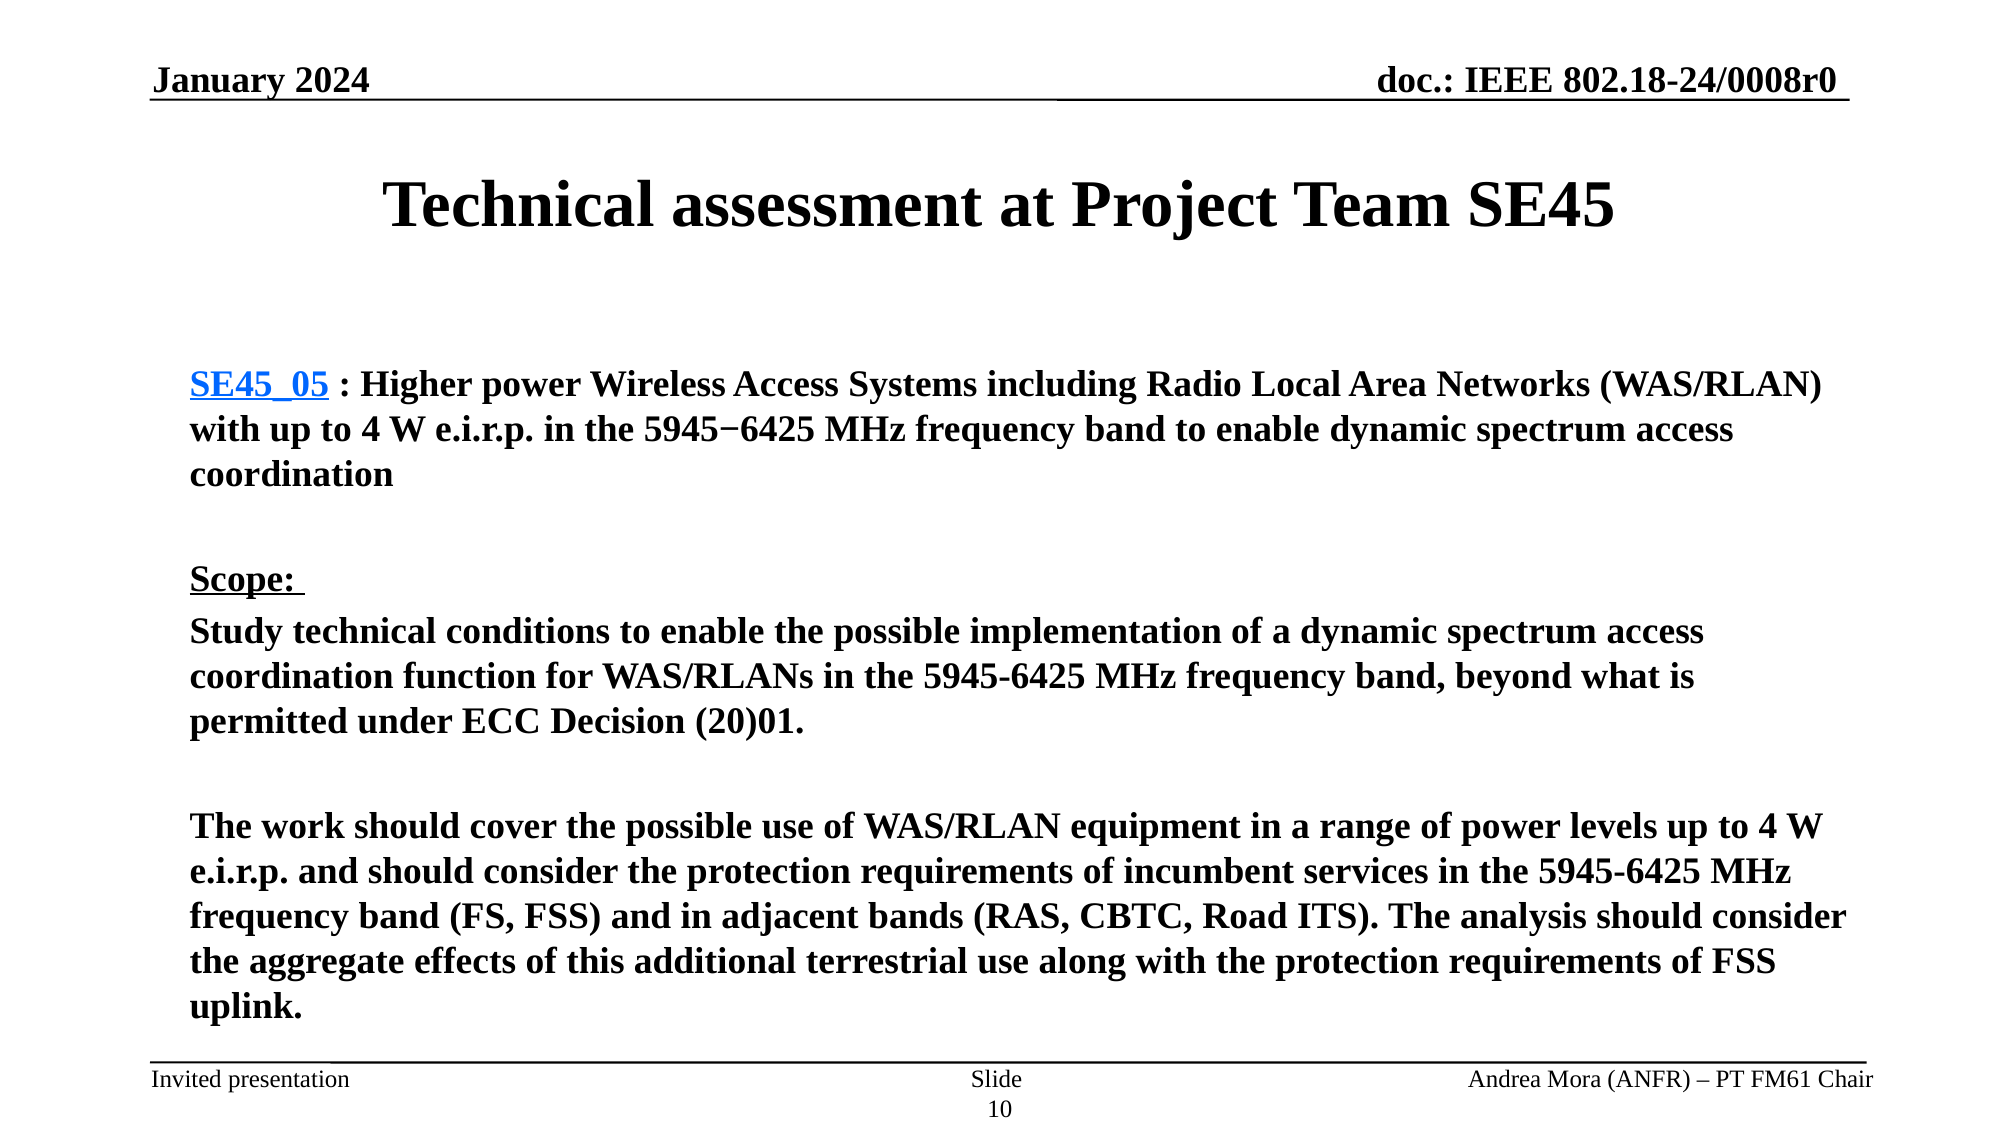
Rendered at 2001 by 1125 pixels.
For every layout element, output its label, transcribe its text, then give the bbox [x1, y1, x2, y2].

title Technical assessment at Project Team SE45 [150, 112, 1850, 288]
slide_number Slide 10 [964, 1061, 1036, 1093]
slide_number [152, 54, 412, 101]
text_box SE45_05 : Higher power Wireless Access Systems including Radio Local Area Networks (WAS/RLAN) with up to 4 W e.i.r.p. in the 5945−6425 MHz frequency band to enable dynamic spectrum access coordination Scope: Study technical conditions to enable the possible implementation of a dynamic spectrum access coordination function for WAS/RLANs in the 5945-6425 MHz frequency band, beyond what is permitted under ECC Decision (20)01. The work should cover the possible use of WAS/RLAN equipment in a range of power levels up to 4 W e.i.r.p. and should consider the protection requirements of incumbent services in the 5945-6425 MHz frequency band (FS, FSS) and in adjacent bands (RAS, CBTC, Road ITS). The analysis should consider the aggregate effects of this additional terrestrial use along with the protection requirements of FSS uplink. [174, 351, 1875, 1027]
footer Andrea Mora (ANFR) – PT FM61 Chair [1463, 1061, 1875, 1093]
